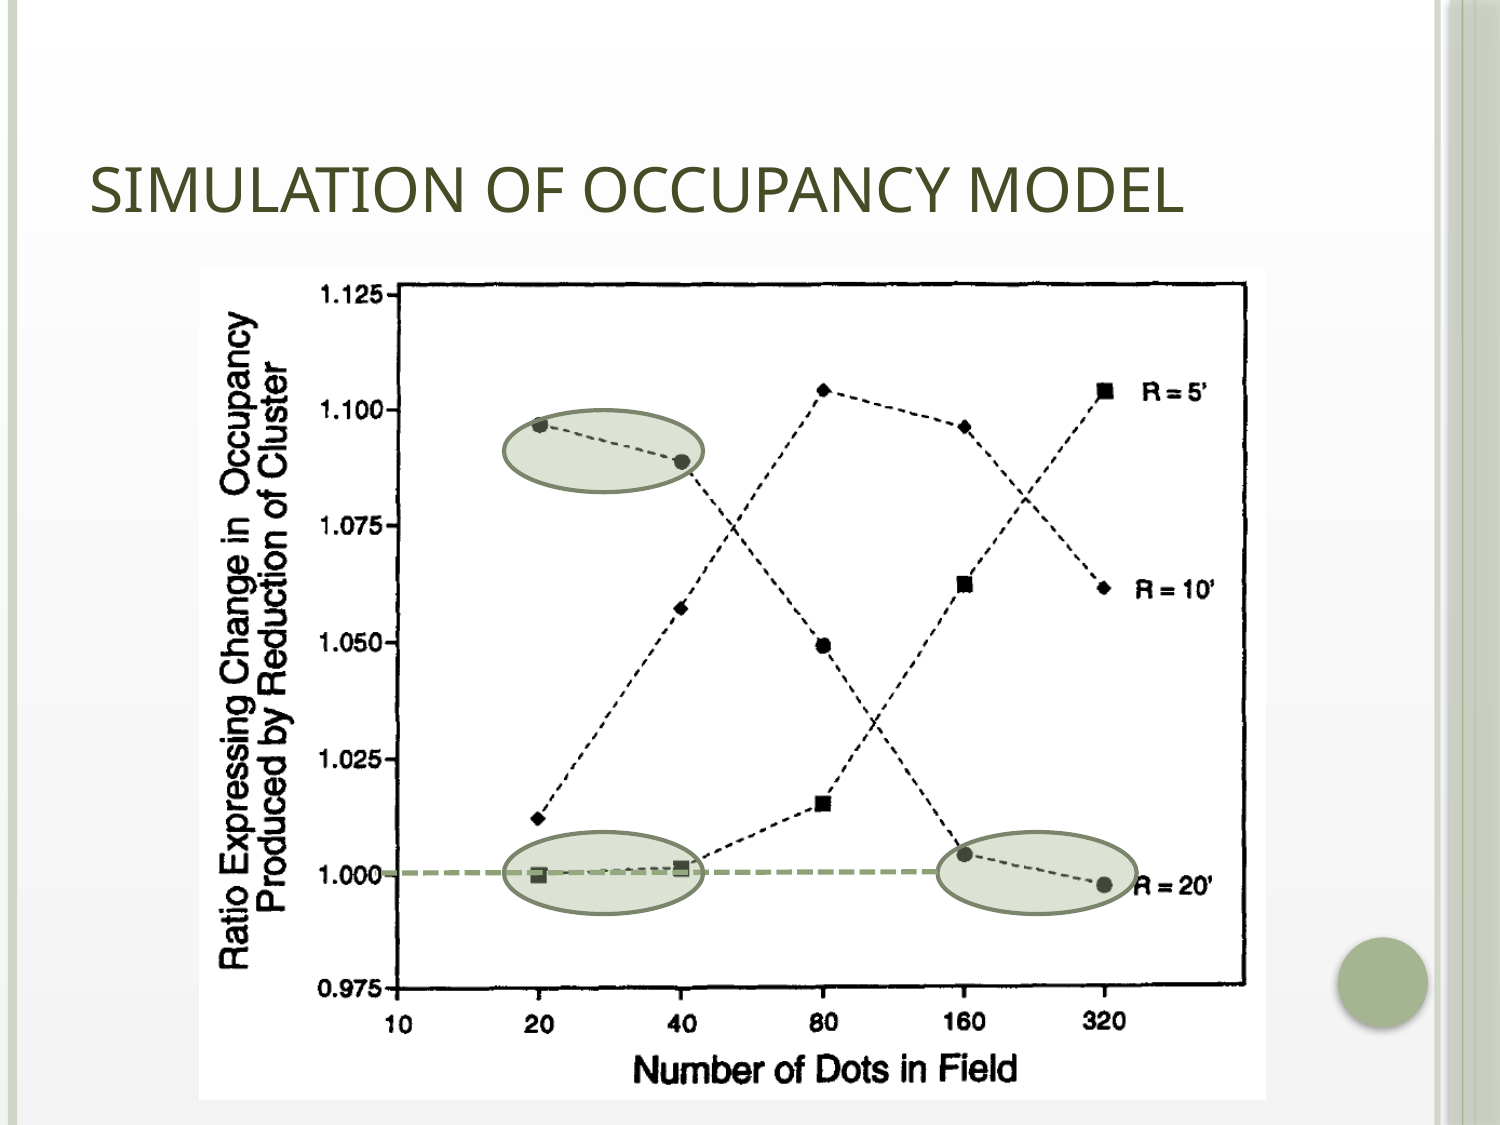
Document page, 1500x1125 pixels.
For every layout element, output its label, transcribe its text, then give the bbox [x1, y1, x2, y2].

title Simulation of Occupancy model [75, 45, 1300, 233]
picture [198, 268, 1267, 1101]
